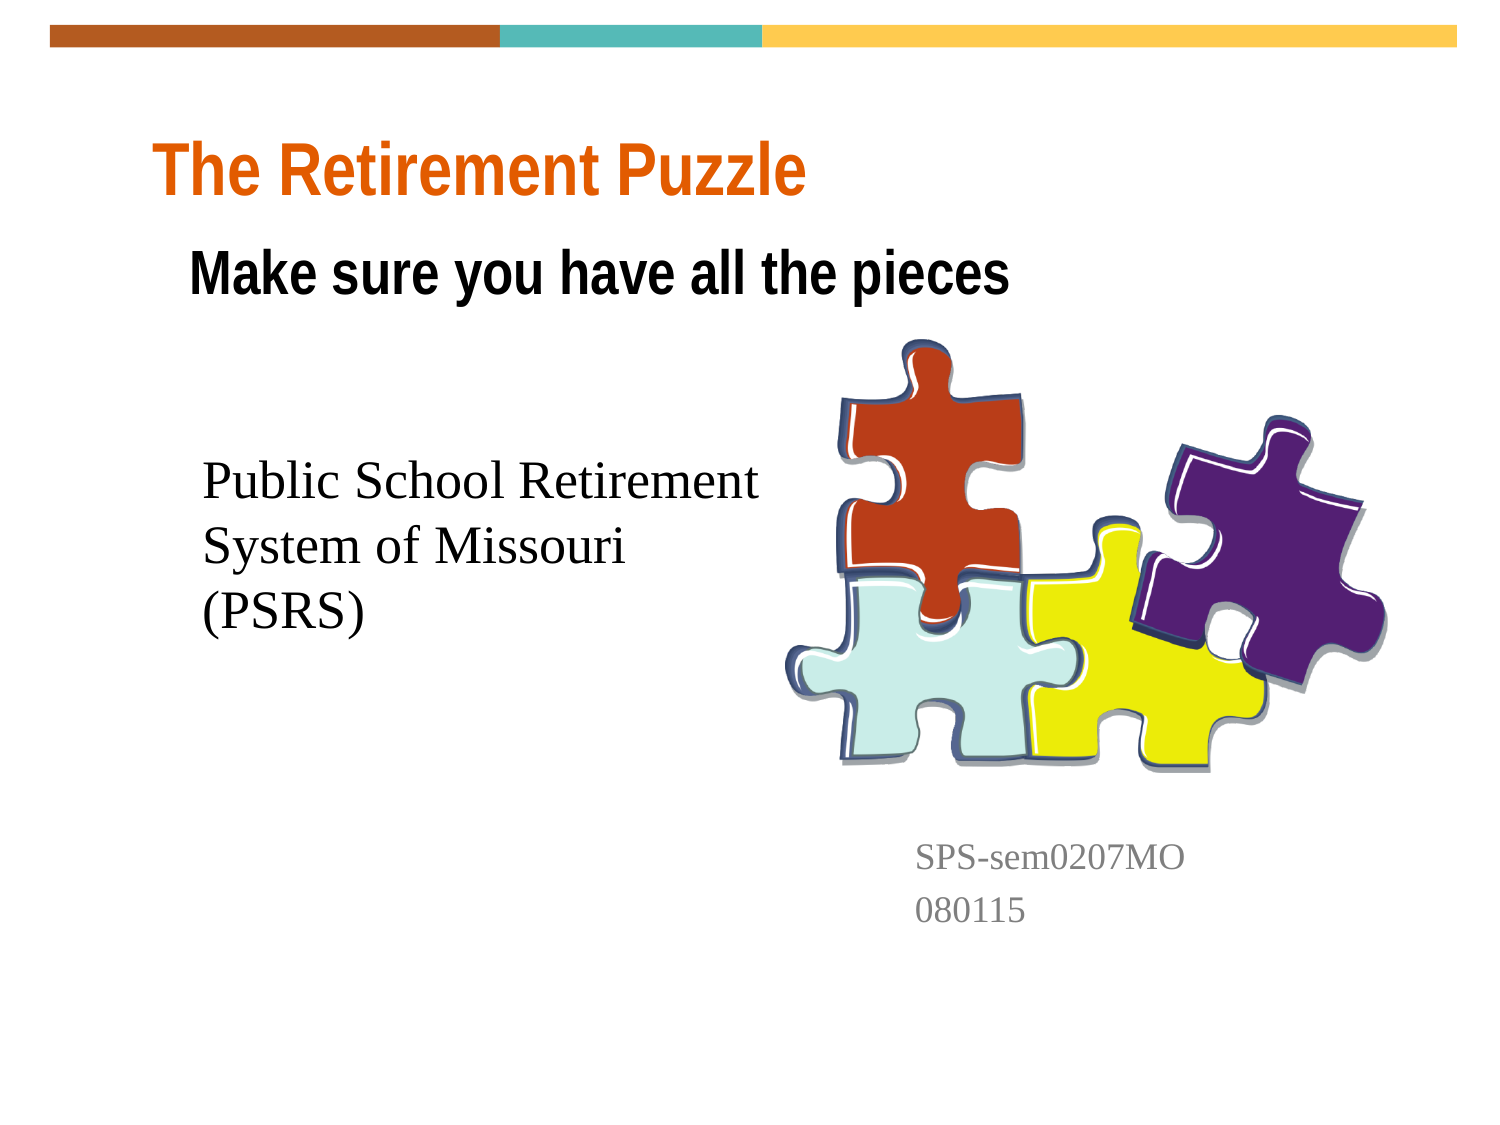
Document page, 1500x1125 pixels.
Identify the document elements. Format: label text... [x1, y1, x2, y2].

text_box SPS-sem0207MO 080115 [899, 825, 1350, 950]
text_box Make sure you have all the pieces [174, 224, 1363, 350]
picture [784, 336, 1388, 774]
text_box Public School Retirement System of Missouri (PSRS) [187, 437, 788, 875]
text_box The Retirement Puzzle [137, 113, 1413, 218]
